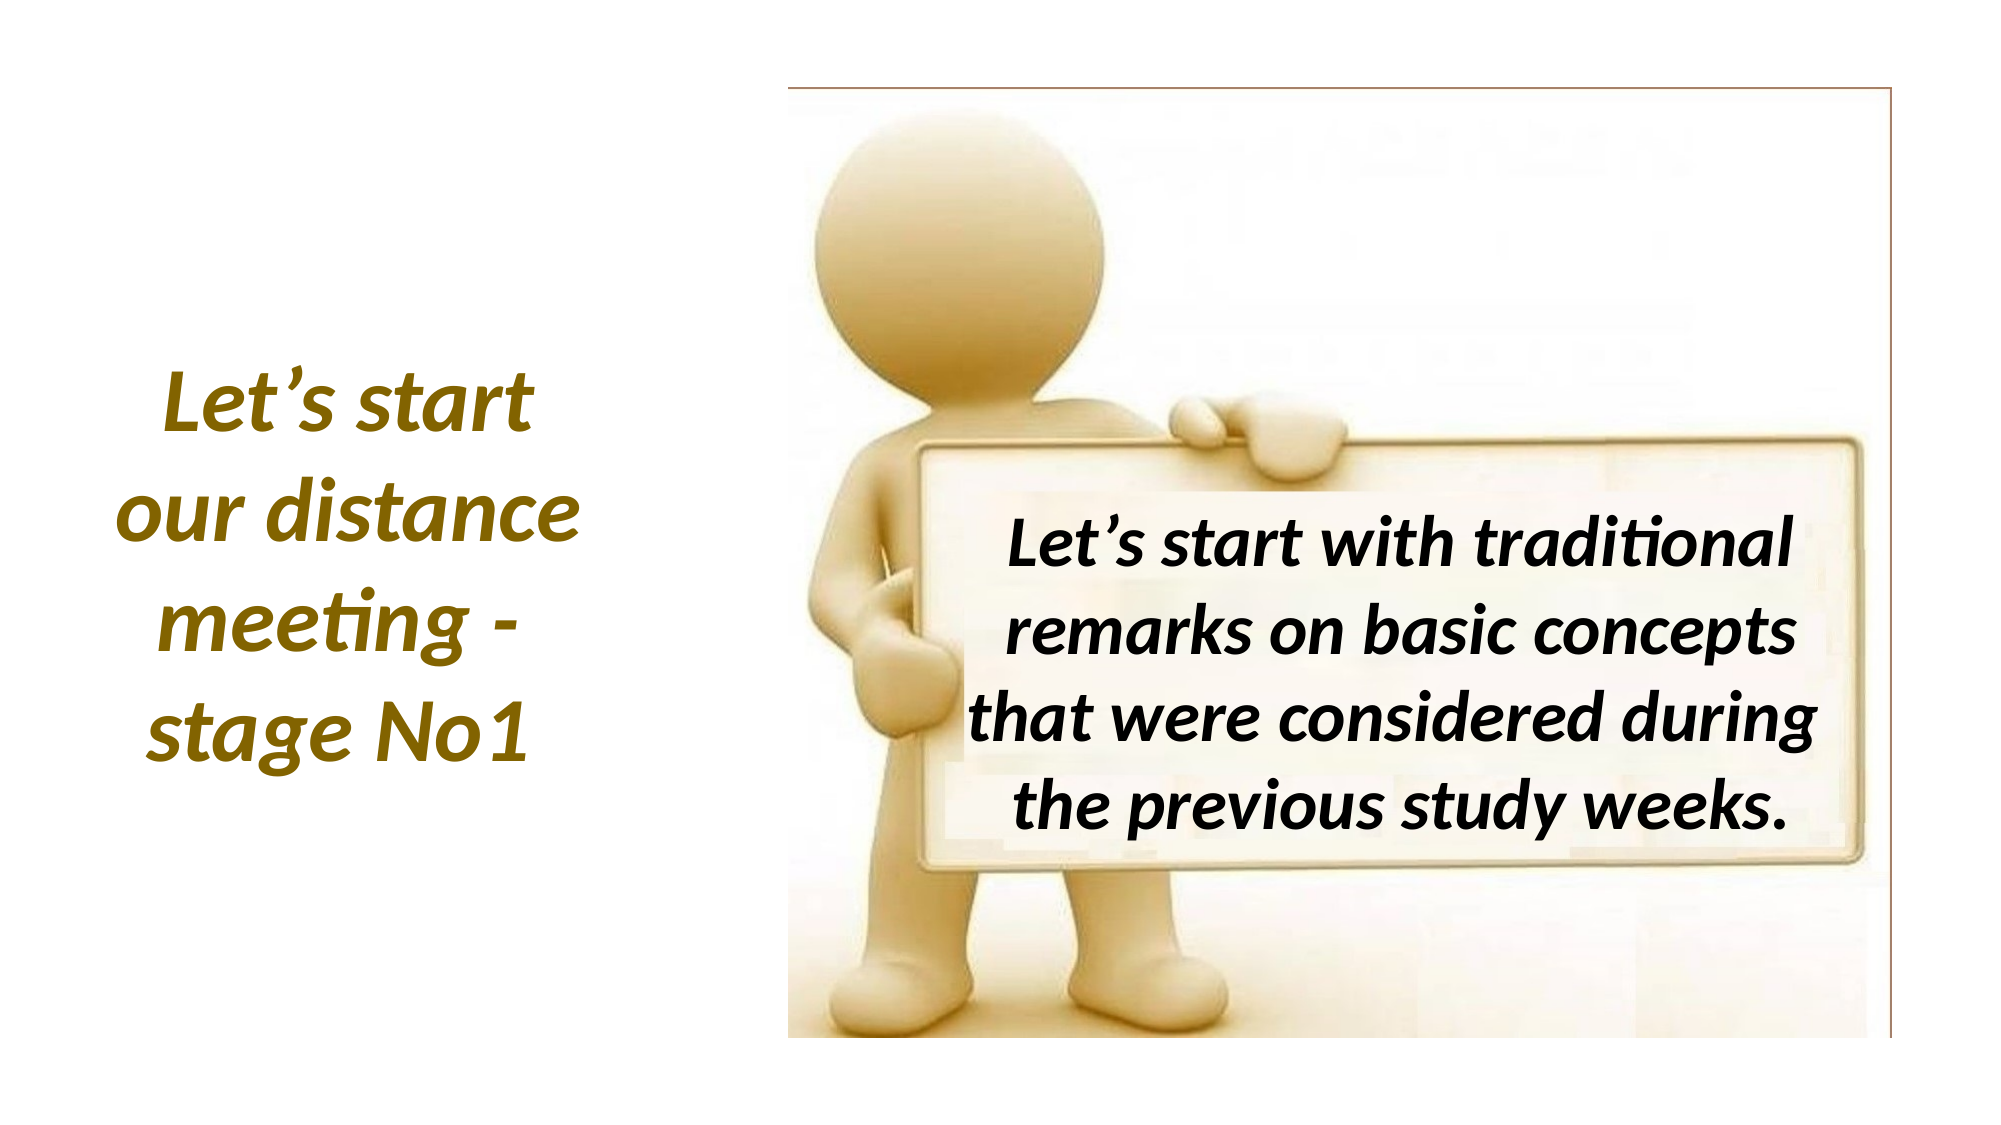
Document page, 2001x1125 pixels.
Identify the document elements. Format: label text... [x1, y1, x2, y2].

picture [788, 87, 1892, 1038]
text_box Let’s start our distance meeting - stage No1 [0, 332, 712, 788]
